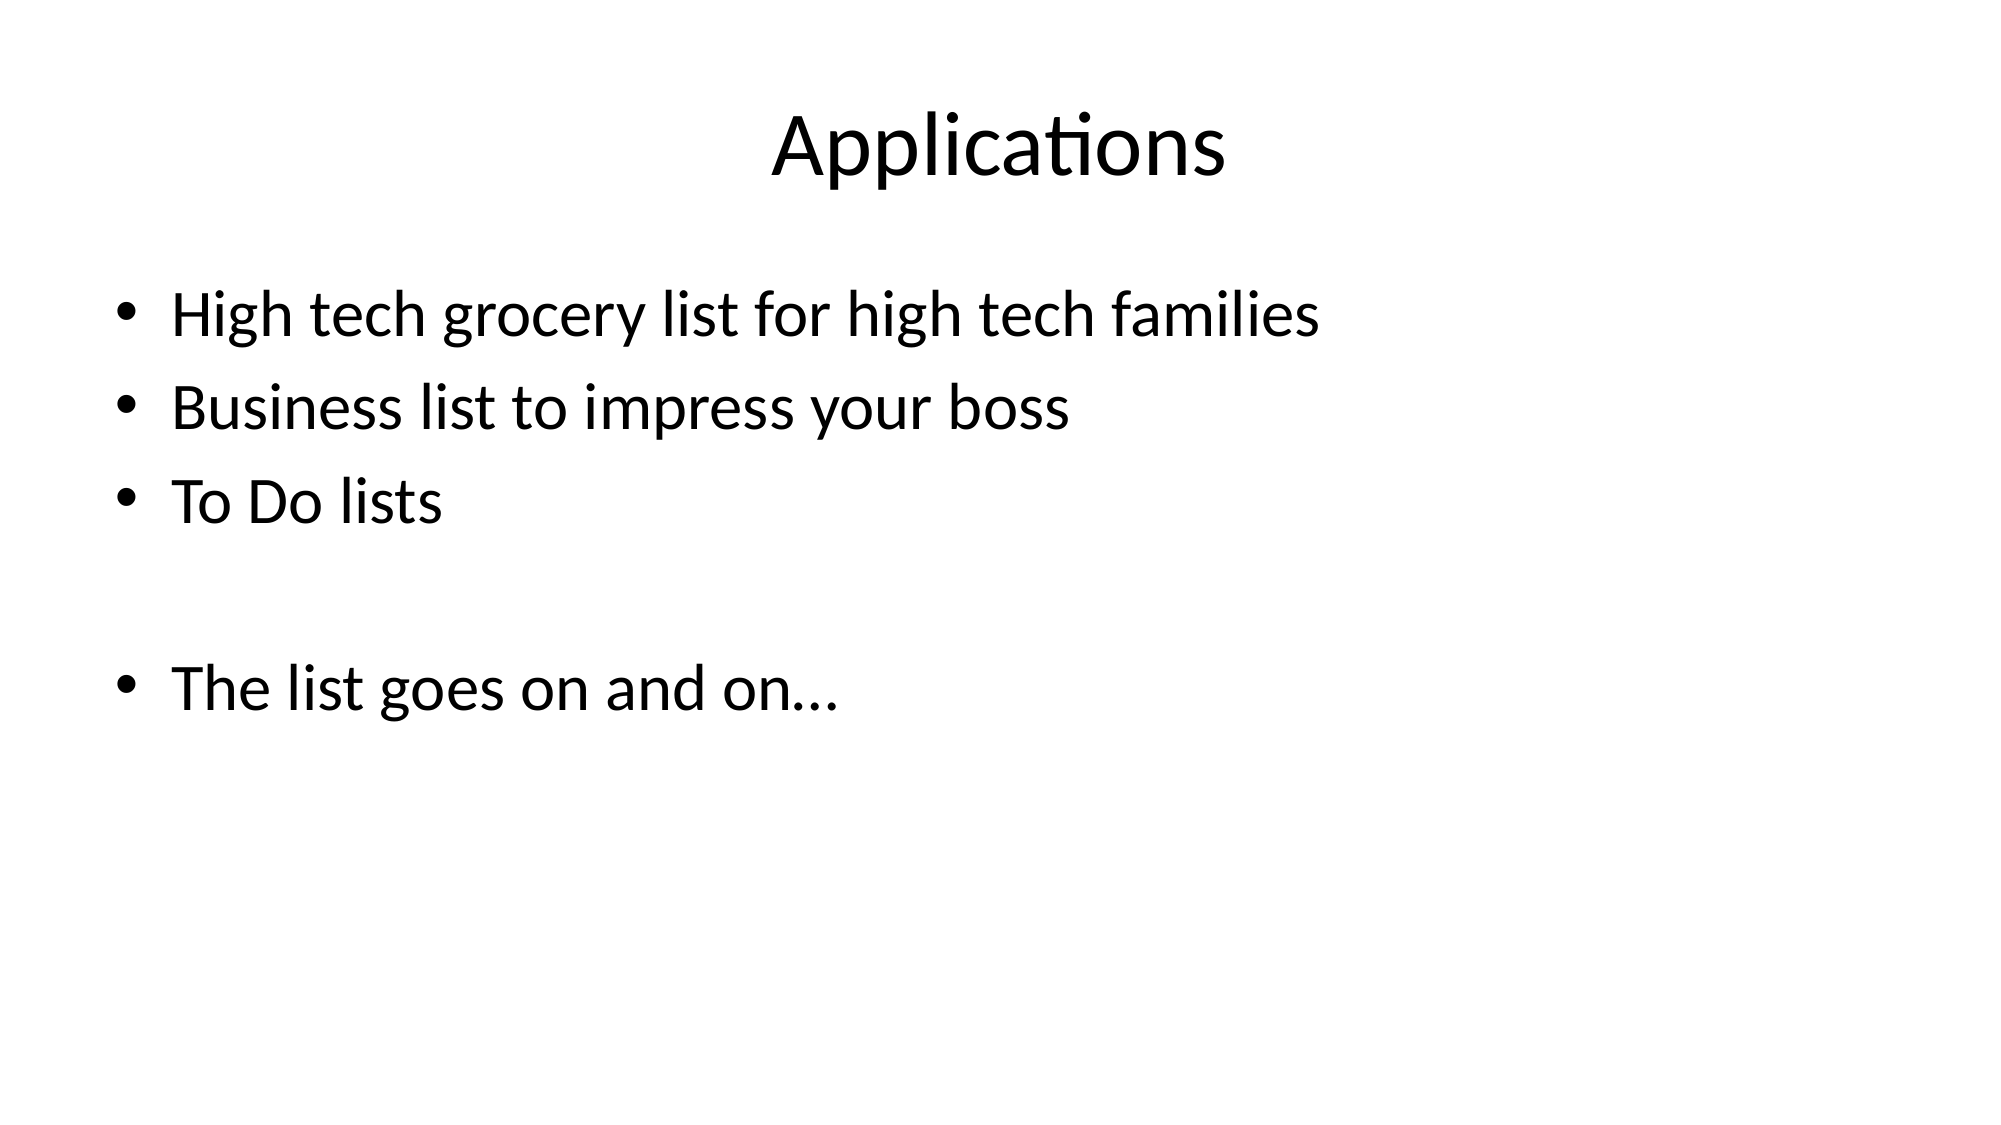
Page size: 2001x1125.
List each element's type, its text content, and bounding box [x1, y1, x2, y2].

title Applications [99, 45, 1900, 233]
list High tech grocery list for high tech families Business list to impress your boss To Do lists The list goes on and on… [99, 262, 1900, 1005]
